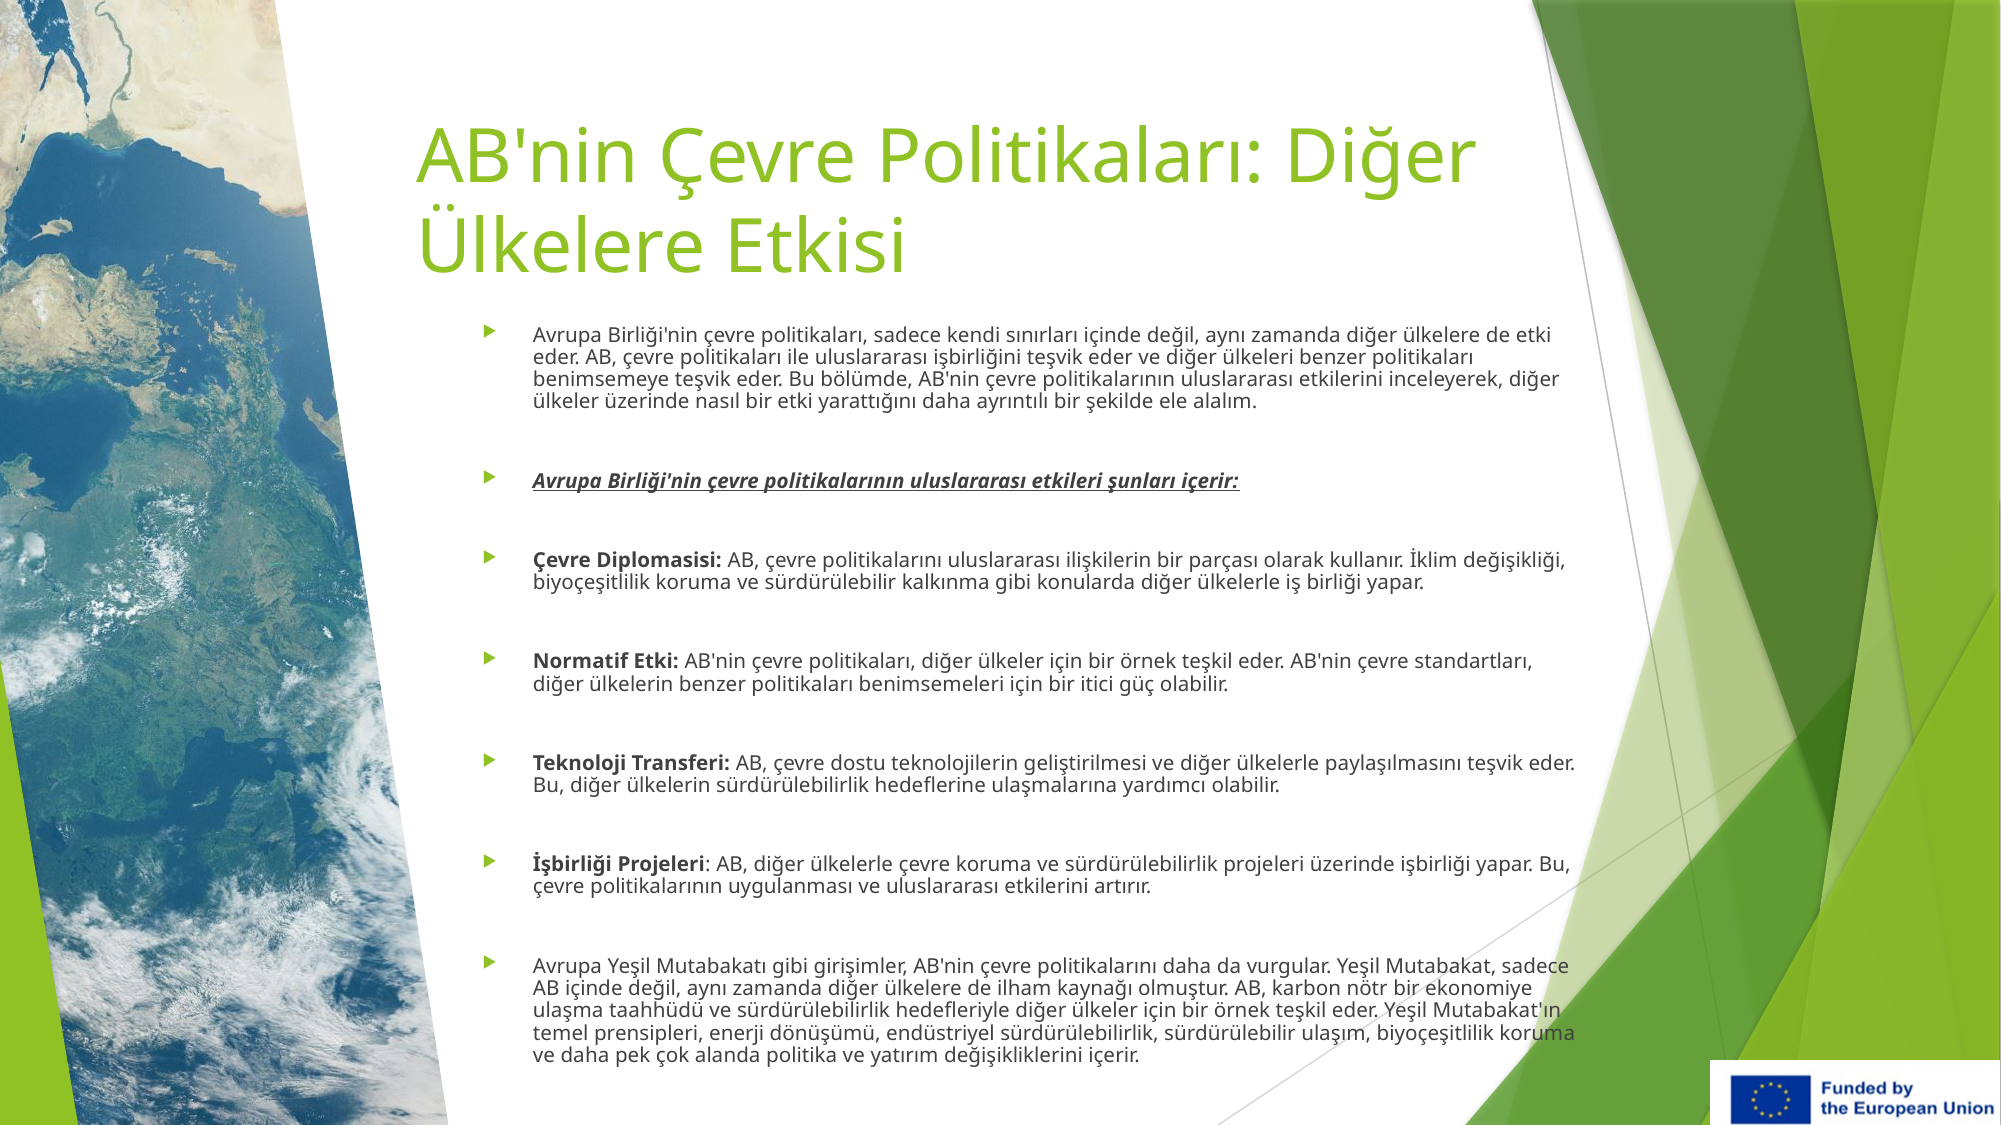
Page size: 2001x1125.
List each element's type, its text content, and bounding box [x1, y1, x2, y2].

list Avrupa Birliği'nin çevre politikaları, sadece kendi sınırları içinde değil, aynı zamanda diğer ülkelere de etki eder. AB, çevre politikaları ile uluslararası işbirliğini teşvik eder ve diğer ülkeleri benzer politikaları benimsemeye teşvik eder. Bu bölümde, AB'nin çevre politikalarının uluslararası etkilerini inceleyerek, diğer ülkeler üzerinde nasıl bir etki yarattığını daha ayrıntılı bir şekilde ele alalım. Avrupa Birliği'nin çevre politikalarının uluslararası etkileri şunları içerir: Çevre Diplomasisi: AB, çevre politikalarını uluslararası ilişkilerin bir parçası olarak kullanır. İklim değişikliği, biyoçeşitlilik koruma ve sürdürülebilir kalkınma gibi konularda diğer ülkelerle iş birliği yapar. Normatif Etki: AB'nin çevre politikaları, diğer ülkeler için bir örnek teşkil eder. AB'nin çevre standartları, diğer ülkelerin benzer politikaları benimsemeleri için bir itici güç olabilir. Teknoloji Transferi: AB, çevre dostu teknolojilerin geliştirilmesi ve diğer ülkelerle paylaşılmasını teşvik eder. Bu, diğer ülkelerin sürdürülebilirlik hedeflerine ulaşmalarına yardımcı olabilir. İşbirliği Projeleri: AB, diğer ülkelerle çevre koruma ve sürdürülebilirlik projeleri üzerinde işbirliği yapar. Bu, çevre politikalarının uygulanması ve uluslararası etkilerini artırır. Avrupa Yeşil Mutabakatı gibi girişimler, AB'nin çevre politikalarını daha da vurgular. Yeşil Mutabakat, sadece AB içinde değil, aynı zamanda diğer ülkelere de ilham kaynağı olmuştur. AB, karbon nötr bir ekonomiye ulaşma taahhüdü ve sürdürülebilirlik hedefleriyle diğer ülkeler için bir örnek teşkil eder. Yeşil Mutabakat'ın temel prensipleri, enerji dönüşümü, endüstriyel sürdürülebilirlik, sürdürülebilir ulaşım, biyoçeşitlilik koruma ve daha pek çok alanda politika ve yatırım değişikliklerini içerir. [467, 316, 1604, 1083]
picture [0, 0, 449, 1125]
picture [1709, 1059, 2000, 1125]
title AB'nin Çevre Politikaları: Diğer Ülkelere Etkisi [452, 99, 1589, 317]
